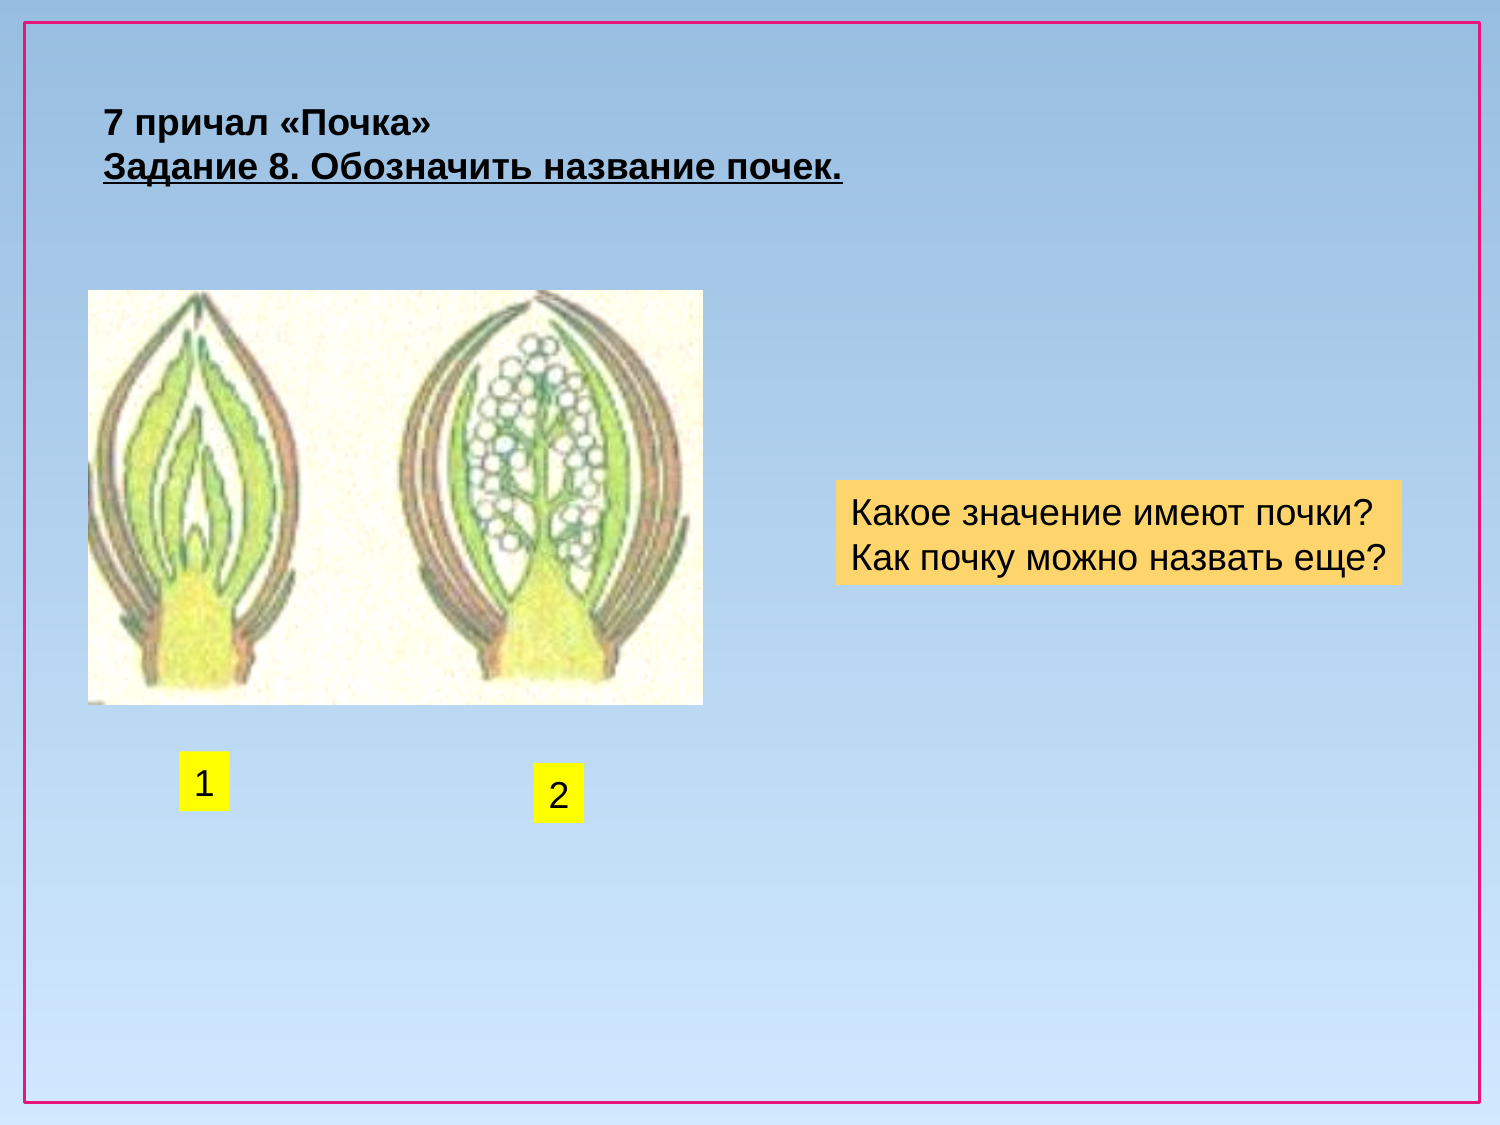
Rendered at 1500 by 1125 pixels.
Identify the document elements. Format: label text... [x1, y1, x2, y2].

text_box 2 [533, 763, 585, 823]
picture [88, 290, 704, 705]
text_box 1 [179, 751, 230, 812]
text_box 7 причал «Почка» Задание 8. Обозначить название почек. [88, 90, 1140, 195]
text_box Какое значение имеют почки? Как почку можно назвать еще? [835, 480, 1403, 585]
